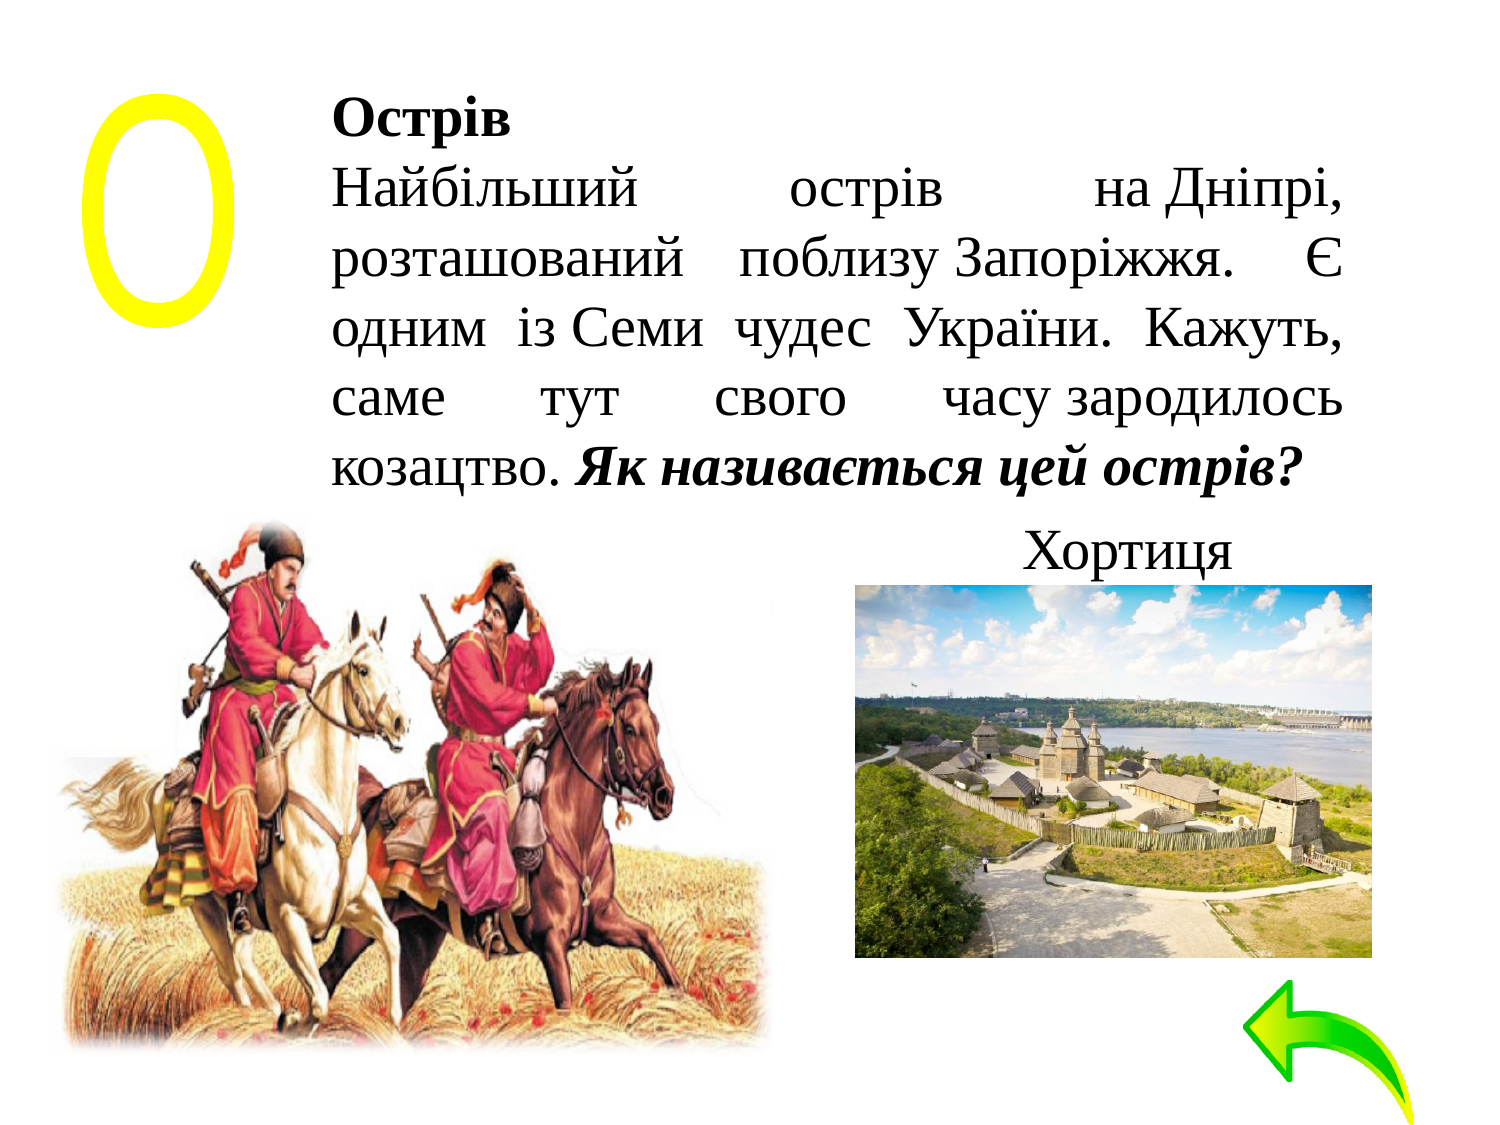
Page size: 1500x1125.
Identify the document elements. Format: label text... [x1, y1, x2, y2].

picture [46, 515, 774, 1055]
text_box Хортиця [1007, 503, 1313, 583]
picture [1241, 979, 1414, 1125]
picture [855, 585, 1372, 959]
text_box Острів Найбільший острів на Дніпрі, розташований поблизу Запоріжжя. Є одним із Семи чудес України. Кажуть, саме тут свого часу зародилось козацтво. Як називається цей острів? [316, 70, 1360, 505]
